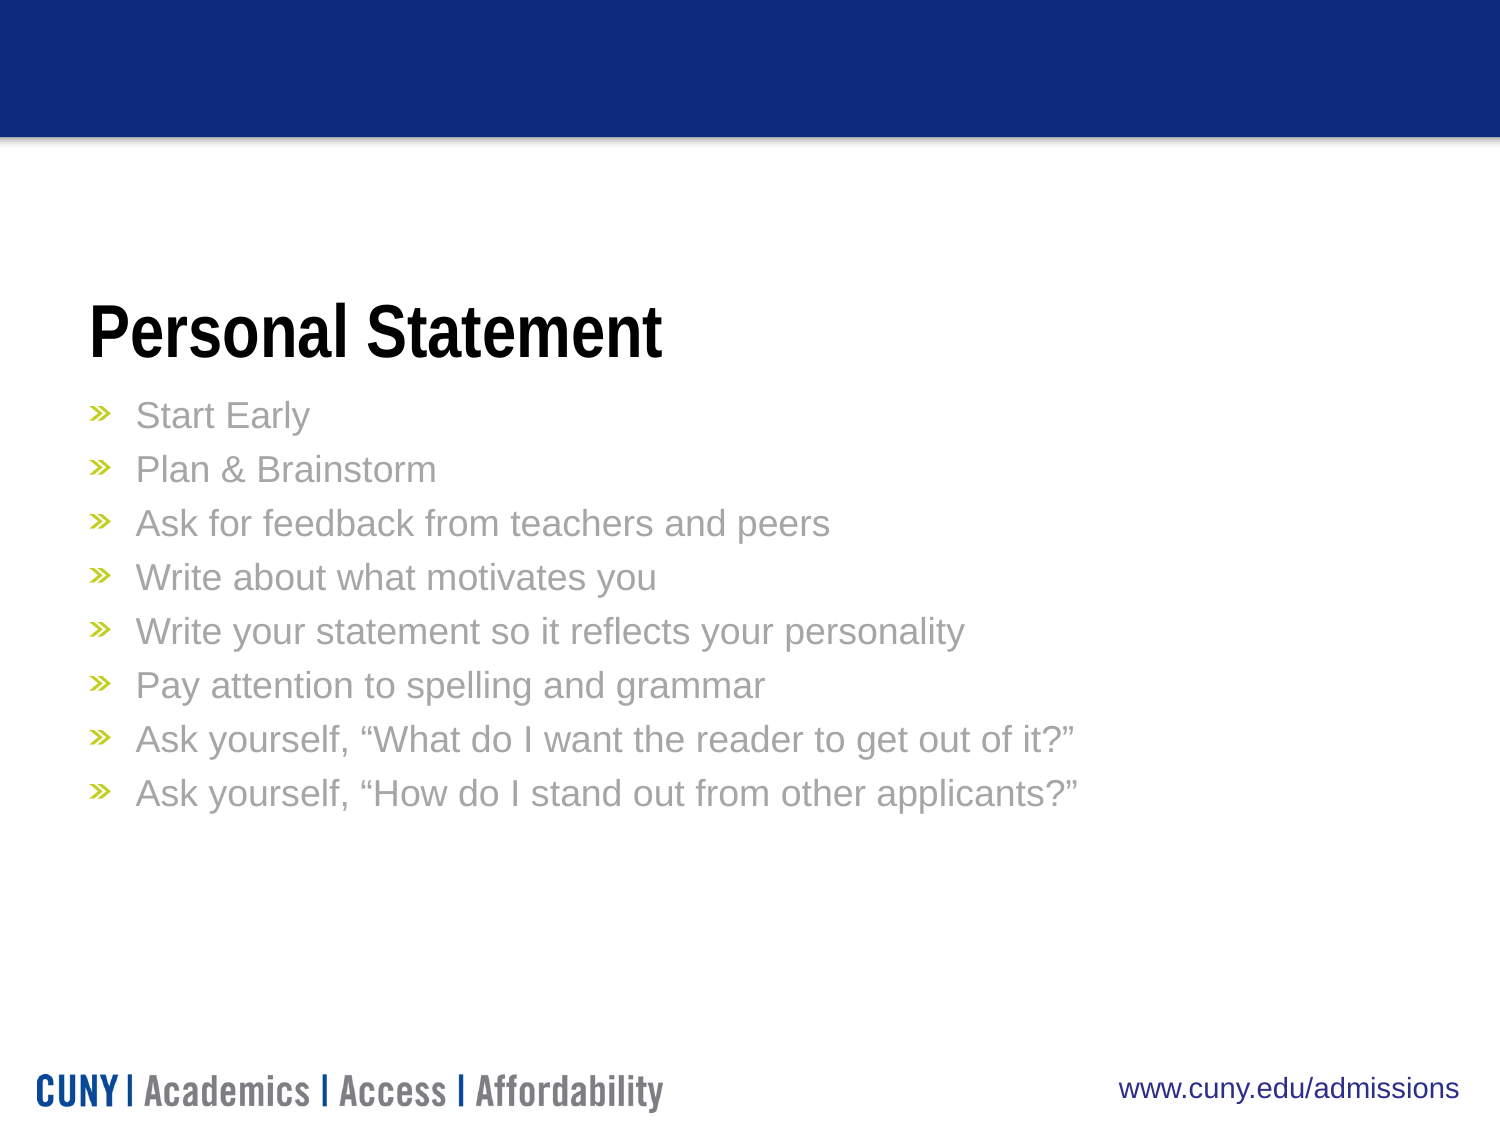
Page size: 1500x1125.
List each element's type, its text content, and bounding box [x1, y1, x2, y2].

picture [89, 728, 111, 747]
picture [37, 1074, 663, 1113]
picture [89, 566, 111, 585]
text_box Personal Statement [75, 274, 1388, 374]
picture [89, 458, 111, 477]
picture [89, 782, 111, 801]
picture [89, 512, 111, 531]
picture [89, 674, 111, 693]
text_box Start Early Plan & Brainstorm Ask for feedback from teachers and peers Write about what motivates you Write your statement so it reflects your personality Pay attention to spelling and grammar Ask yourself, “What do I want the reader to get out of it?” Ask yourself, “How do I stand out from other applicants?” [74, 374, 1413, 822]
picture [89, 404, 111, 423]
picture [89, 620, 111, 639]
